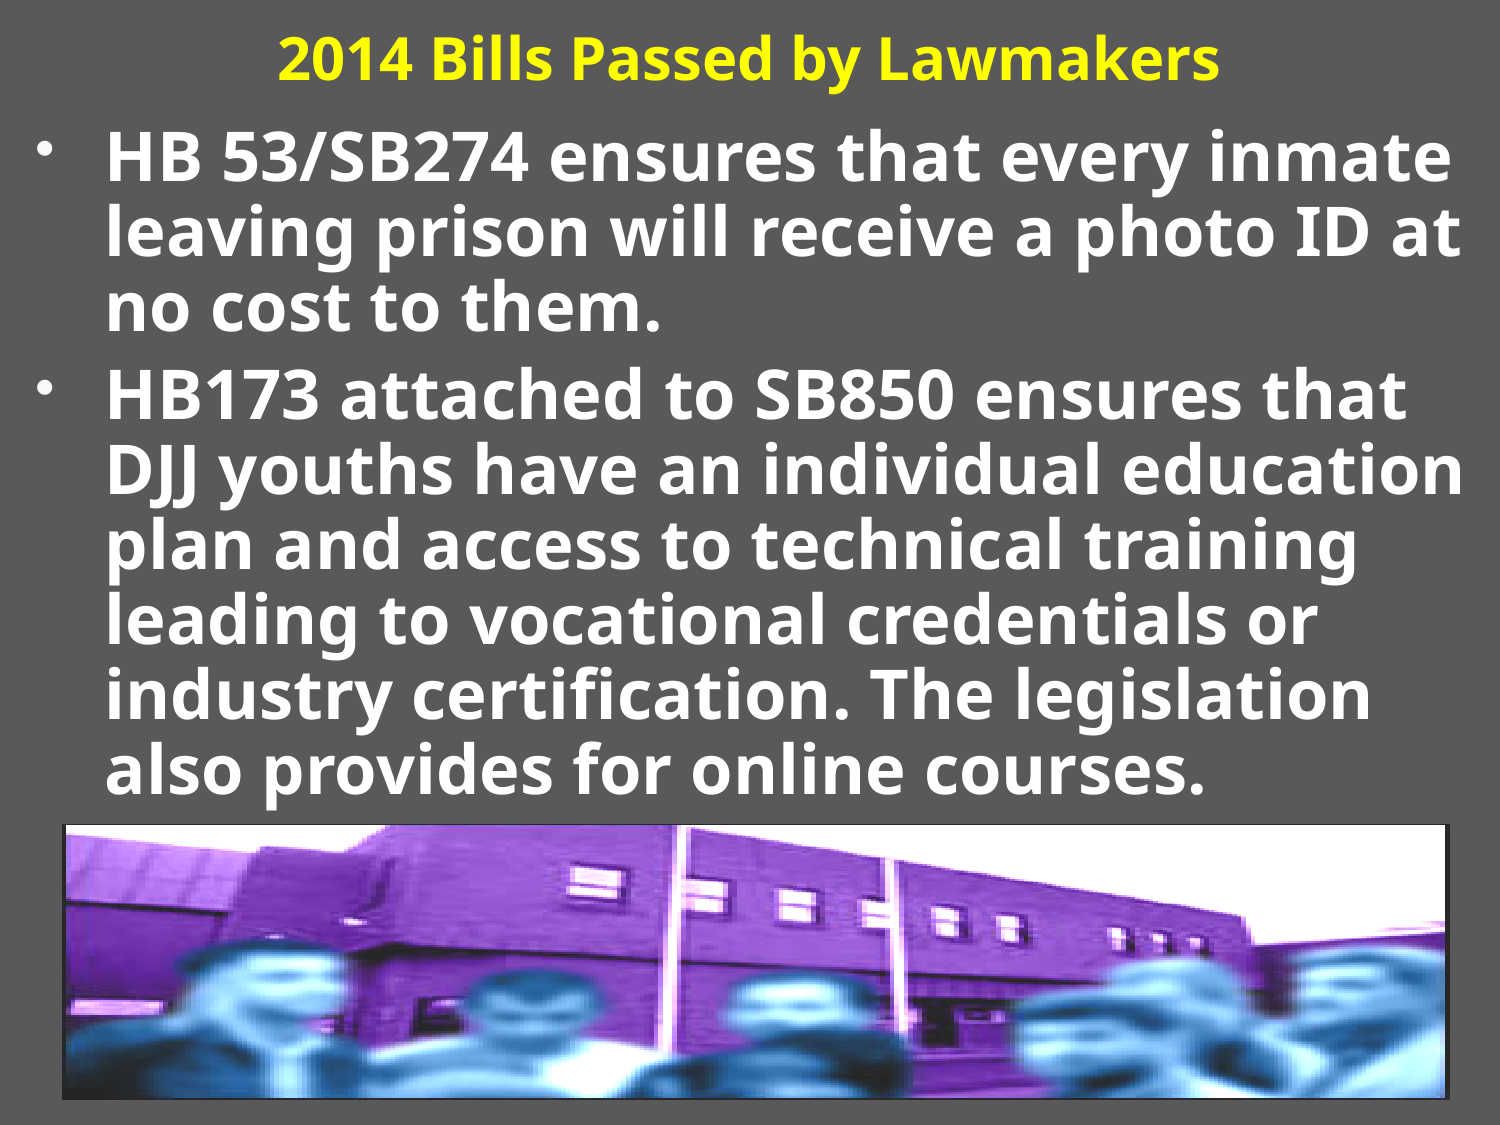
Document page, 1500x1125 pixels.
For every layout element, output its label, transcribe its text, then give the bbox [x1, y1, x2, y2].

text_box HB 53/SB274 ensures that every inmate leaving prison will receive a photo ID at no cost to them. HB173 attached to SB850 ensures that DJJ youths have an individual education plan and access to technical training leading to vocational credentials or industry certification. The legislation also provides for online courses. [0, 112, 1488, 713]
title 2014 Bills Passed by Lawmakers [0, 12, 1500, 100]
picture [62, 824, 1451, 1101]
